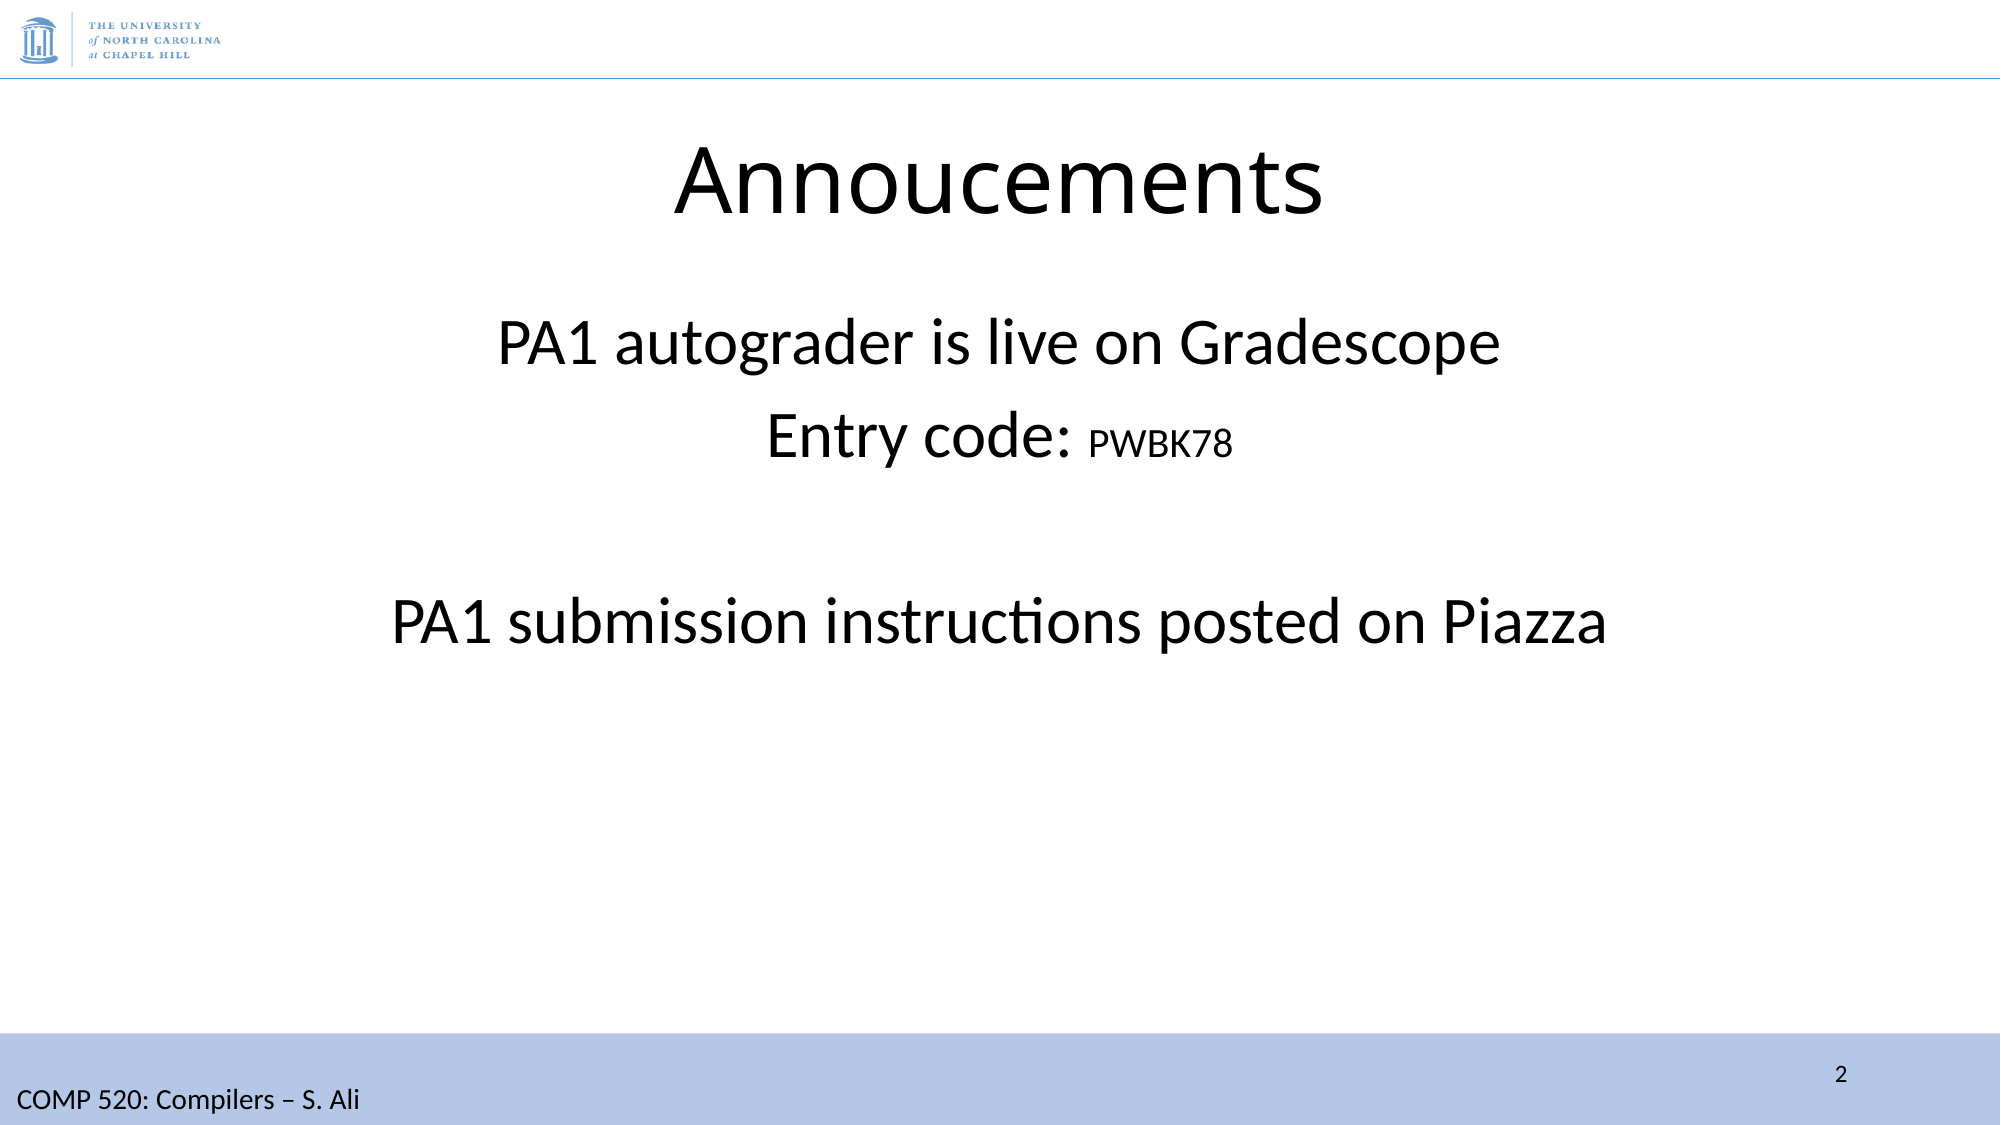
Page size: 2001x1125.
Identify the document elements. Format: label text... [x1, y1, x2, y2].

slide_number 2 [1412, 1042, 1863, 1103]
picture [16, 12, 228, 67]
text_box [0, 1032, 2000, 1125]
title Annoucements [137, 89, 1863, 278]
text_box COMP 520: Compilers – S. Ali [2, 1072, 376, 1123]
list PA1 autograder is live on Gradescope Entry code: PWBK78 PA1 submission instructions posted on Piazza [137, 299, 1863, 1014]
